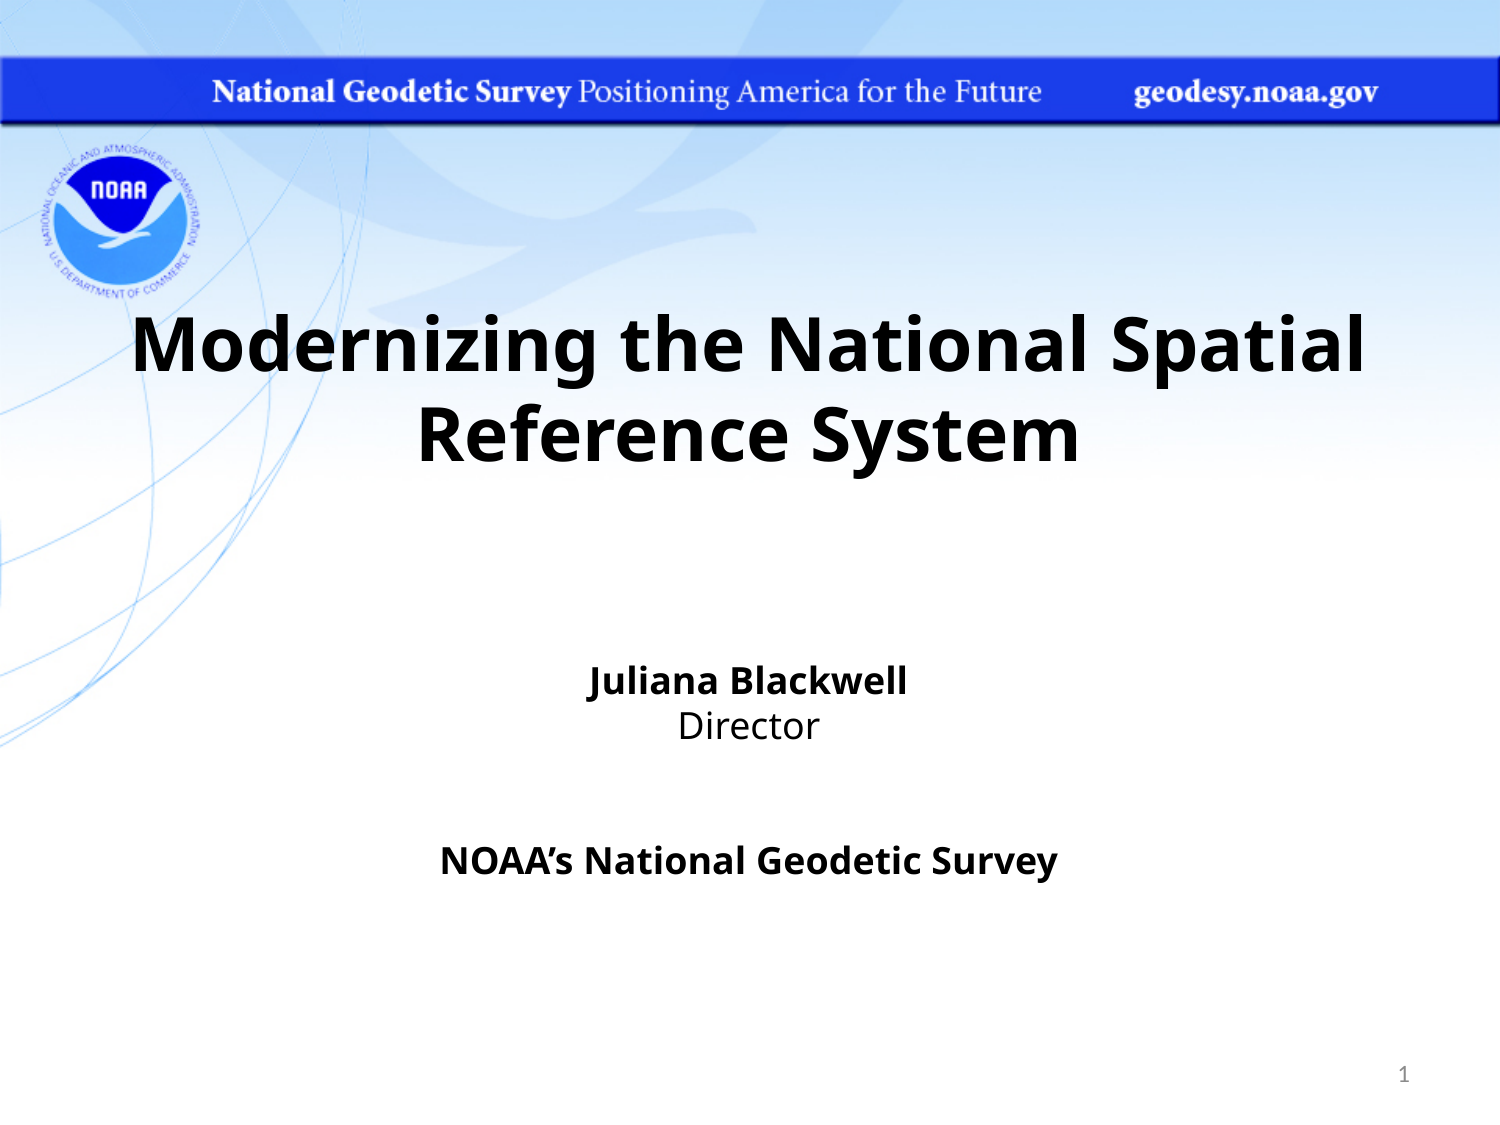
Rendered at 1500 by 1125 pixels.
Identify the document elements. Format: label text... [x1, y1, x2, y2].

text_box Modernizing the National Spatial Reference System Juliana Blackwell Director NOAA’s National Geodetic Survey [76, 313, 1422, 910]
picture [0, 0, 1500, 1125]
slide_number 1 [1074, 1042, 1425, 1103]
